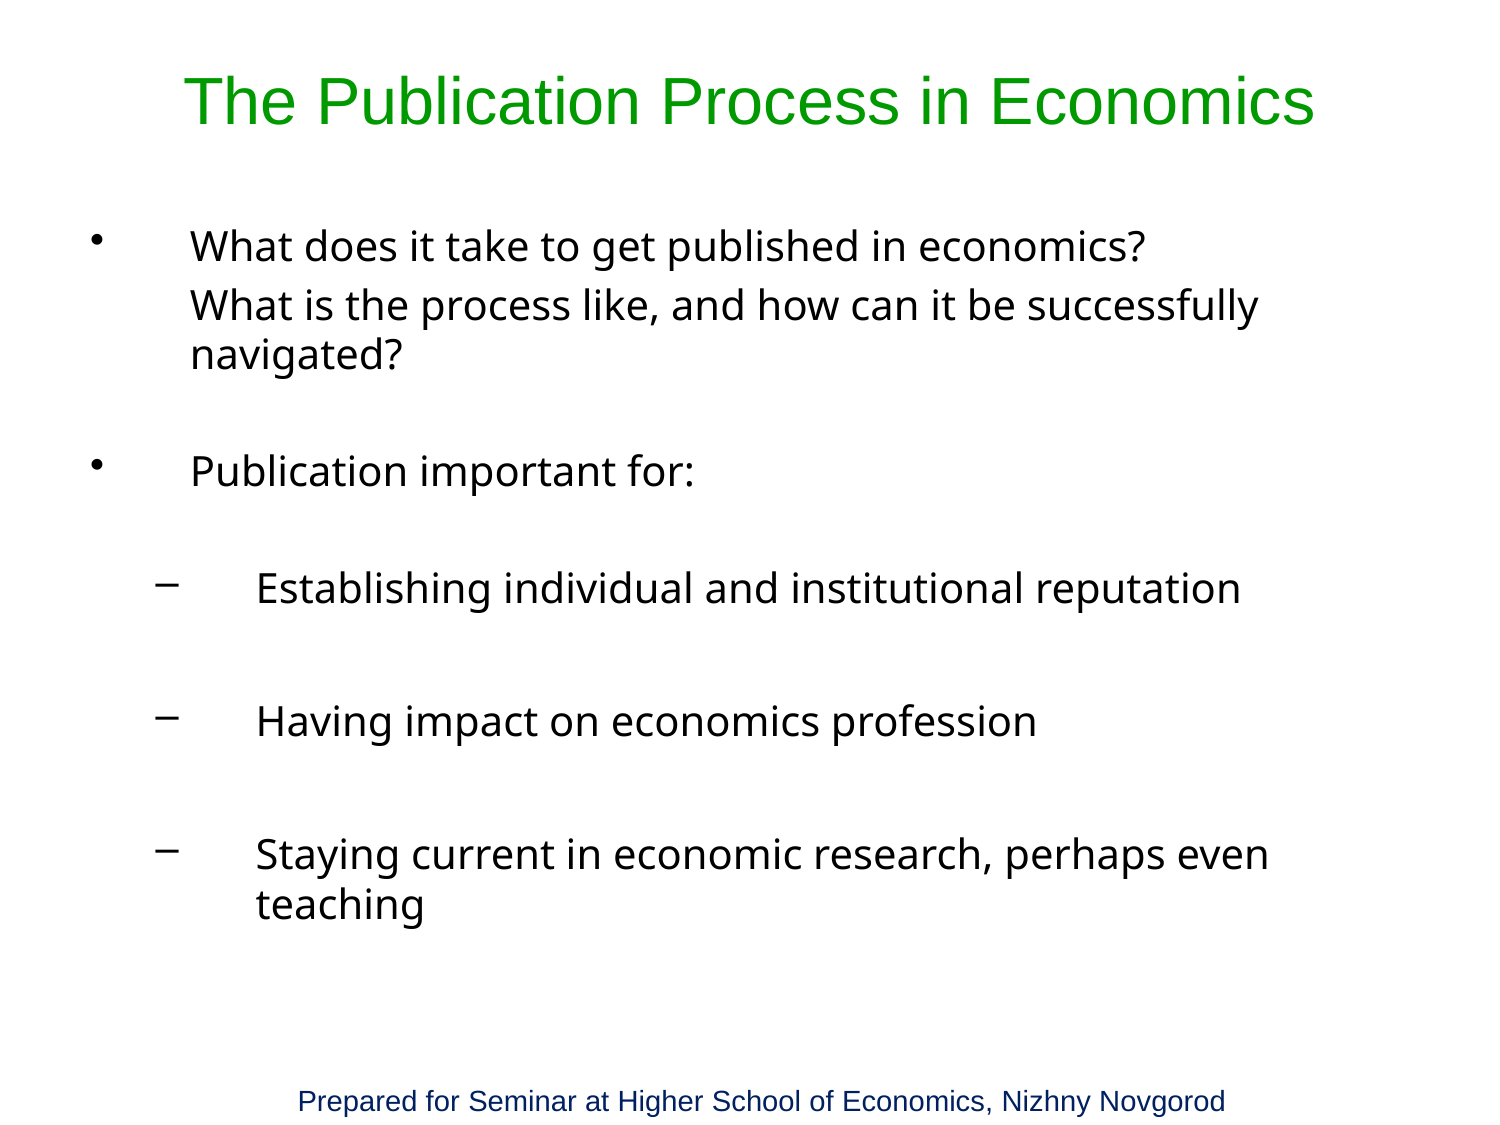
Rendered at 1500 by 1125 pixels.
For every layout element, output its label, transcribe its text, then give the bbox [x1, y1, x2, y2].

title The Publication Process in Economics [74, 44, 1426, 151]
list What does it take to get published in economics? What is the process like, and how can it be successfully navigated? Publication important for: Establishing individual and institutional reputation Having impact on economics profession Staying current in economic research, perhaps even teaching [74, 212, 1438, 1026]
footer Prepared for Seminar at Higher School of Economics, Nizhny Novgorod [262, 1074, 1263, 1125]
